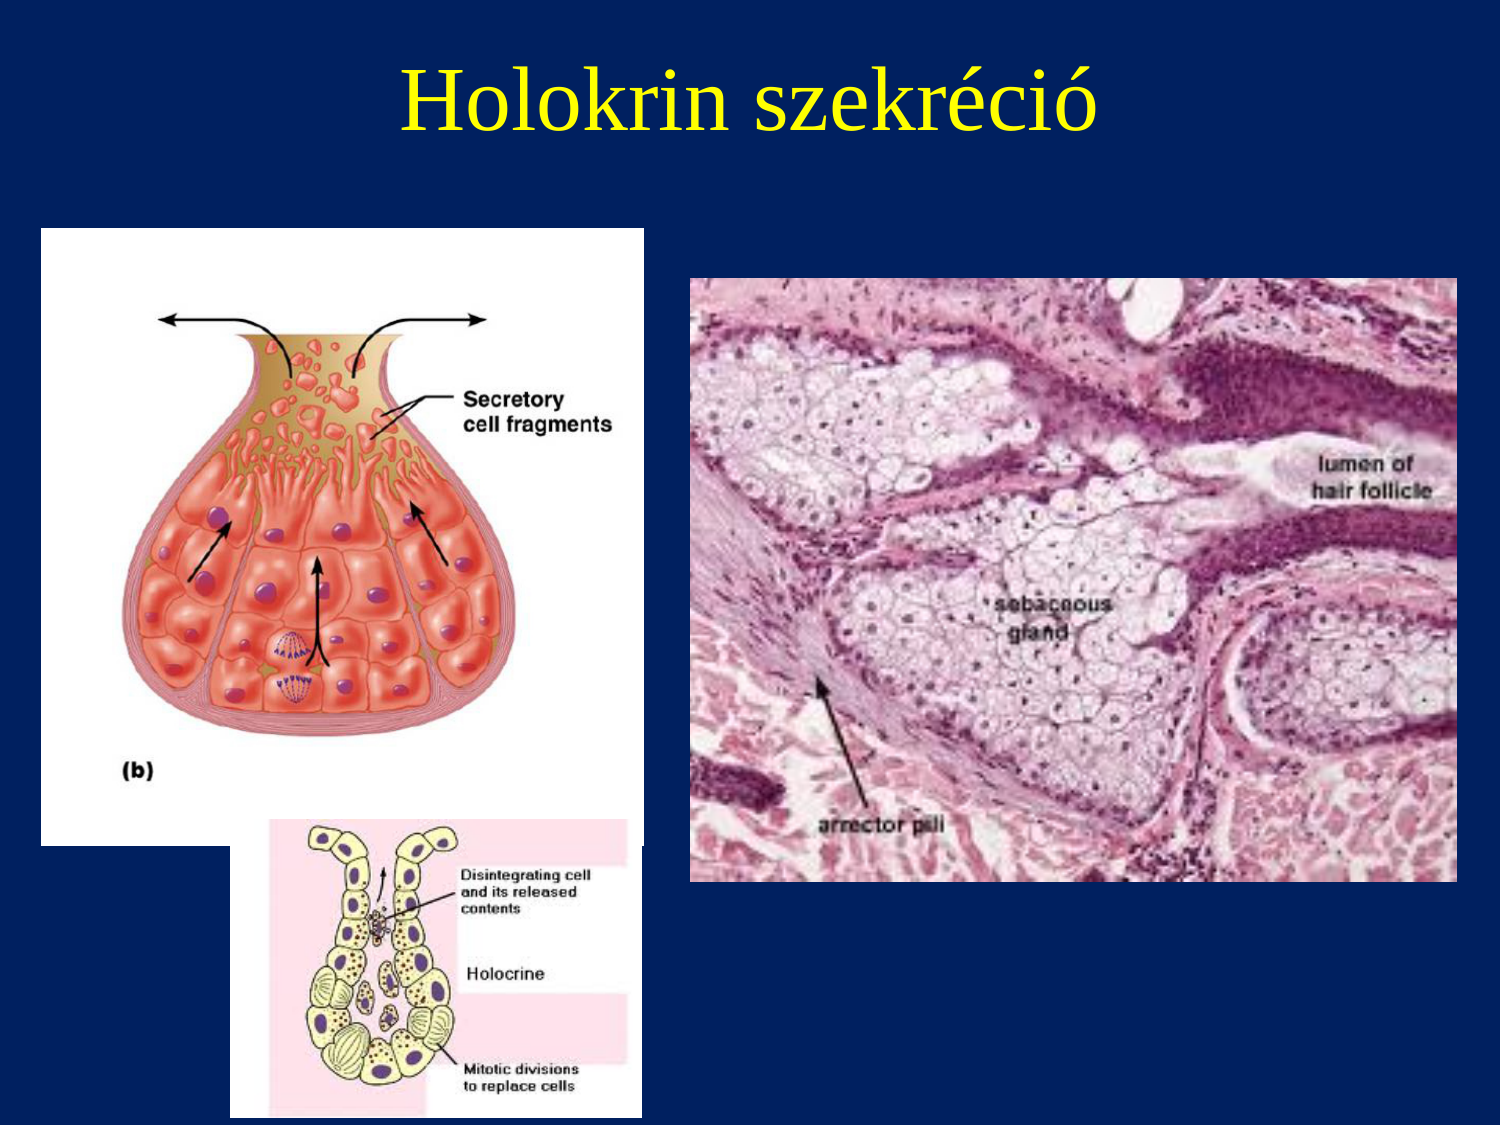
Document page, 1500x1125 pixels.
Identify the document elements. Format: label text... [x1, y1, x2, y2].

picture [41, 228, 644, 1118]
picture [690, 278, 1457, 882]
title Holokrin szekréció [112, 7, 1388, 195]
